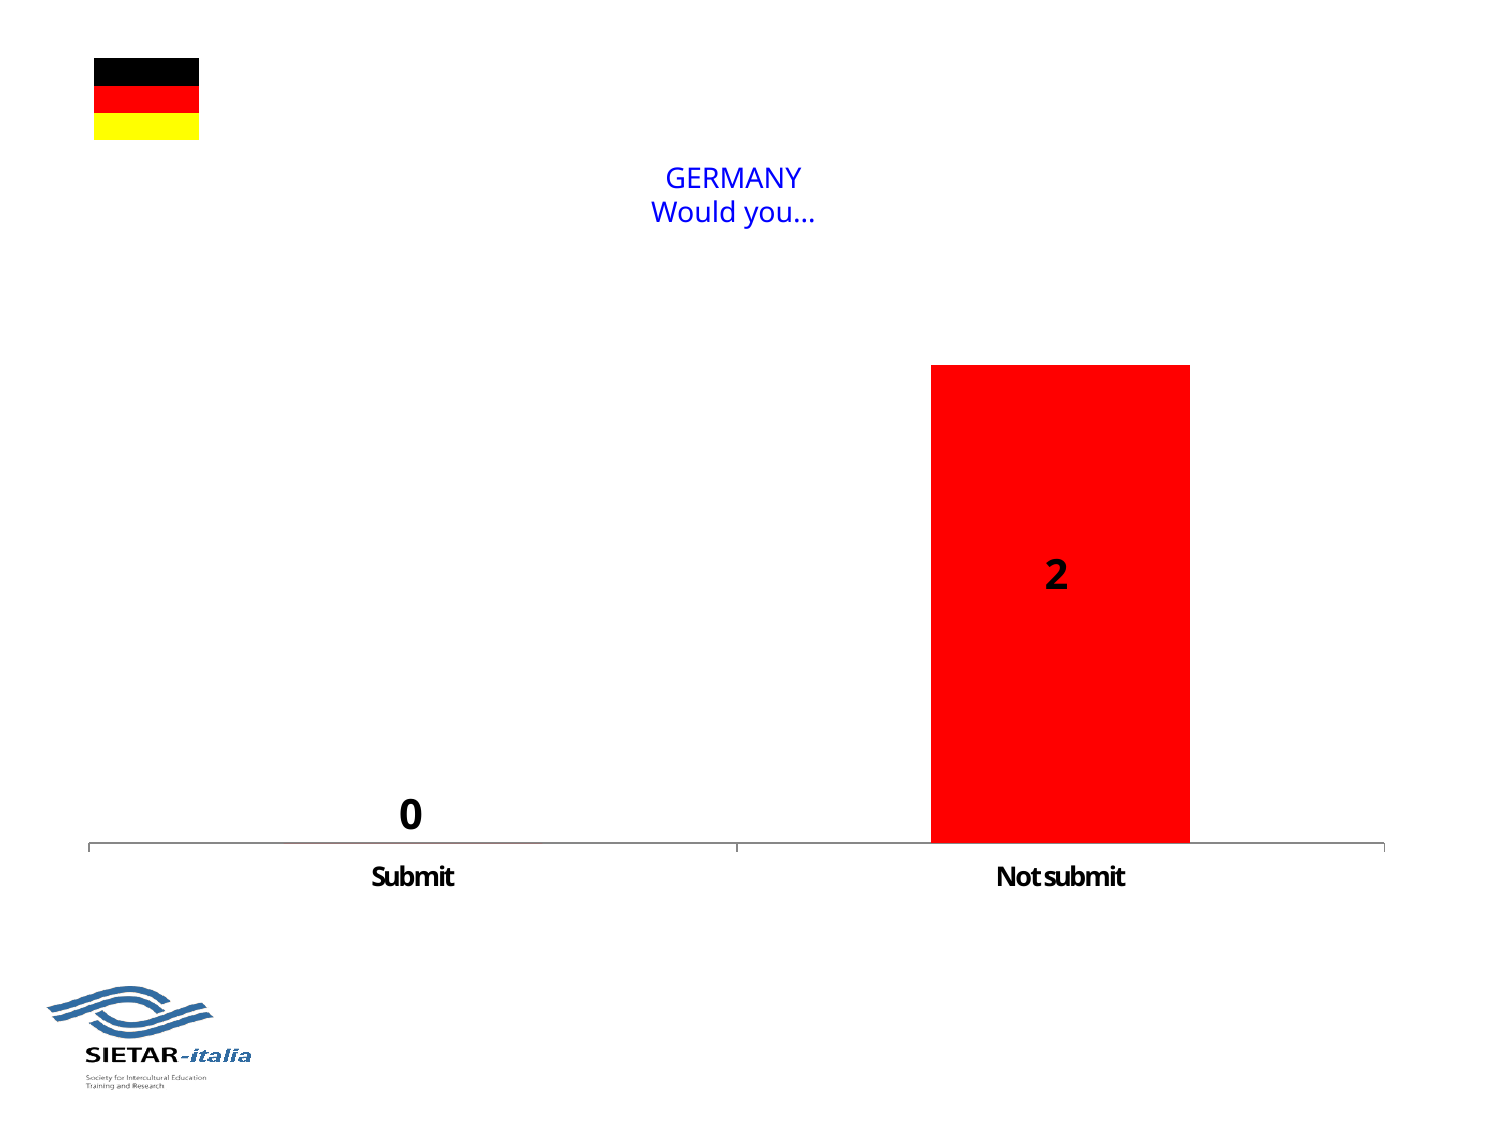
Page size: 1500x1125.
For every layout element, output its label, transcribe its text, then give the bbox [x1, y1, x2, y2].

picture [93, 58, 200, 141]
chart [34, 245, 1386, 1051]
title GERMANY Would you… [58, 117, 1409, 305]
picture [46, 984, 282, 1091]
